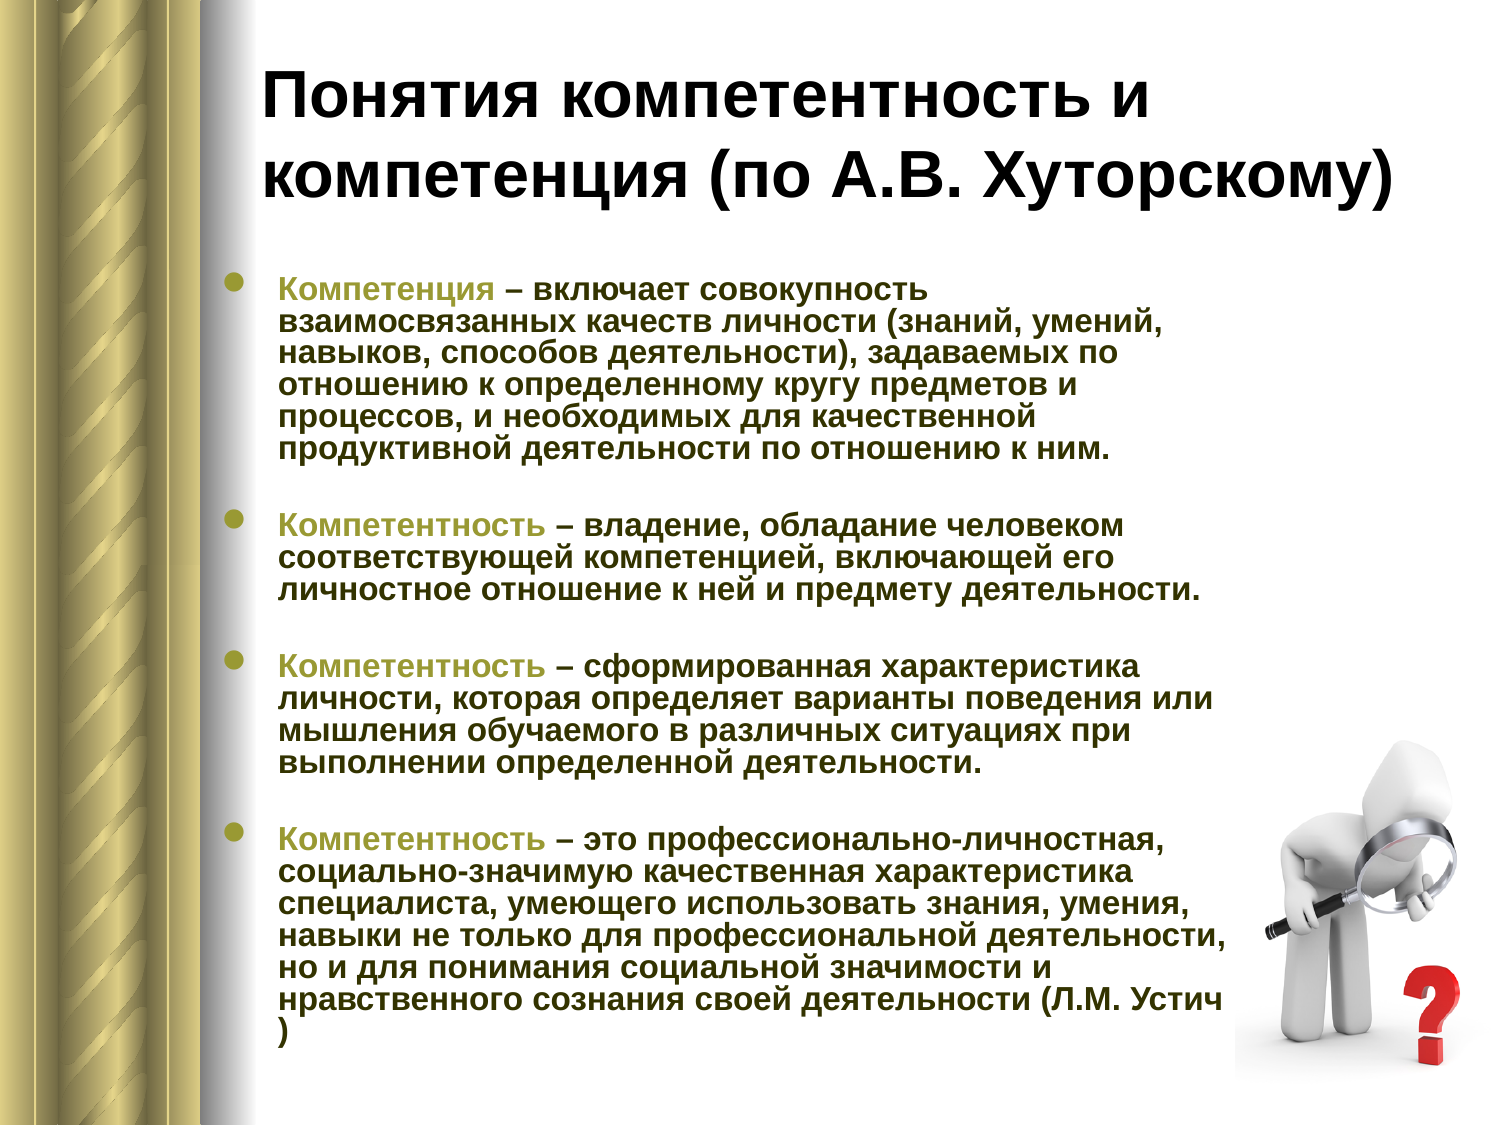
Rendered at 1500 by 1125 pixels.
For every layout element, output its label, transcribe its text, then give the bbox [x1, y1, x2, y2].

title Понятия компетентность и компетенция (по А.В. Хуторскому) [245, 37, 1476, 226]
picture [1234, 691, 1500, 1125]
list Компетенция – включает совокупность взаимосвязанных качеств личности (знаний, умений, навыков, способов деятельности), задаваемых по отношению к определенному кругу предметов и процессов, и необходимых для качественной продуктивной деятельности по отношению к ним. Компетентность – владение, обладание человеком соответствующей компетенцией, включающей его личностное отношение к ней и предмету деятельности. Компетентность – сформированная характеристика личности, которая определяет варианты поведения или мышления обучаемого в различных ситуациях при выполнении определенной деятельности. Компетентность – это профессионально-личностная, социально-значимую качественная характеристика специалиста, умеющего использовать знания, умения, навыки не только для профессиональной деятельности, но и для понимания социальной значимости и нравственного сознания своей деятельности (Л.М. Устич ) [206, 266, 1247, 1125]
